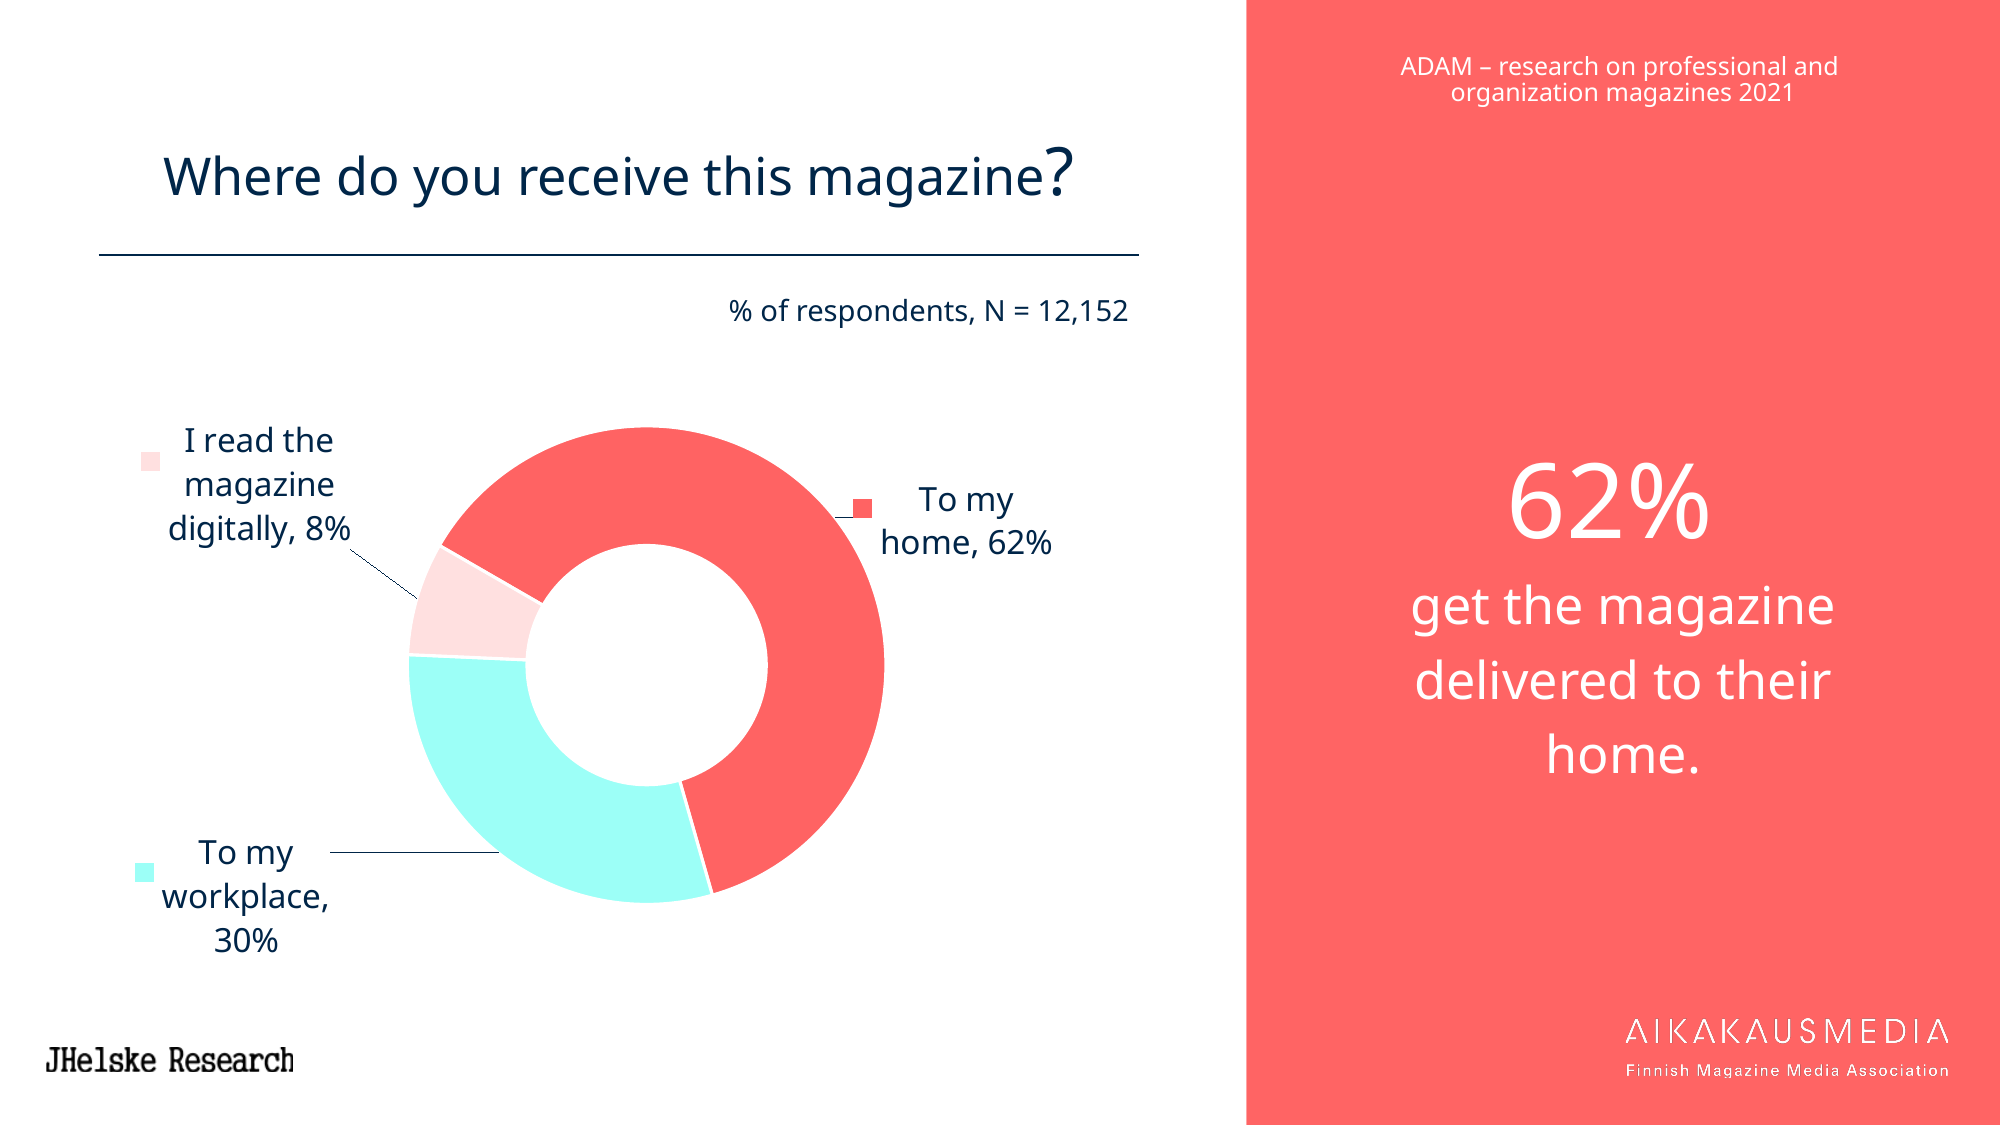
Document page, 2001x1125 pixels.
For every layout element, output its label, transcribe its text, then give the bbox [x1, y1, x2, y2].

chart [44, 284, 1193, 1046]
list 62% get the magazine delivered to their home. [1323, 255, 1924, 940]
title Where do you receive this magazine? [98, 9, 1140, 218]
